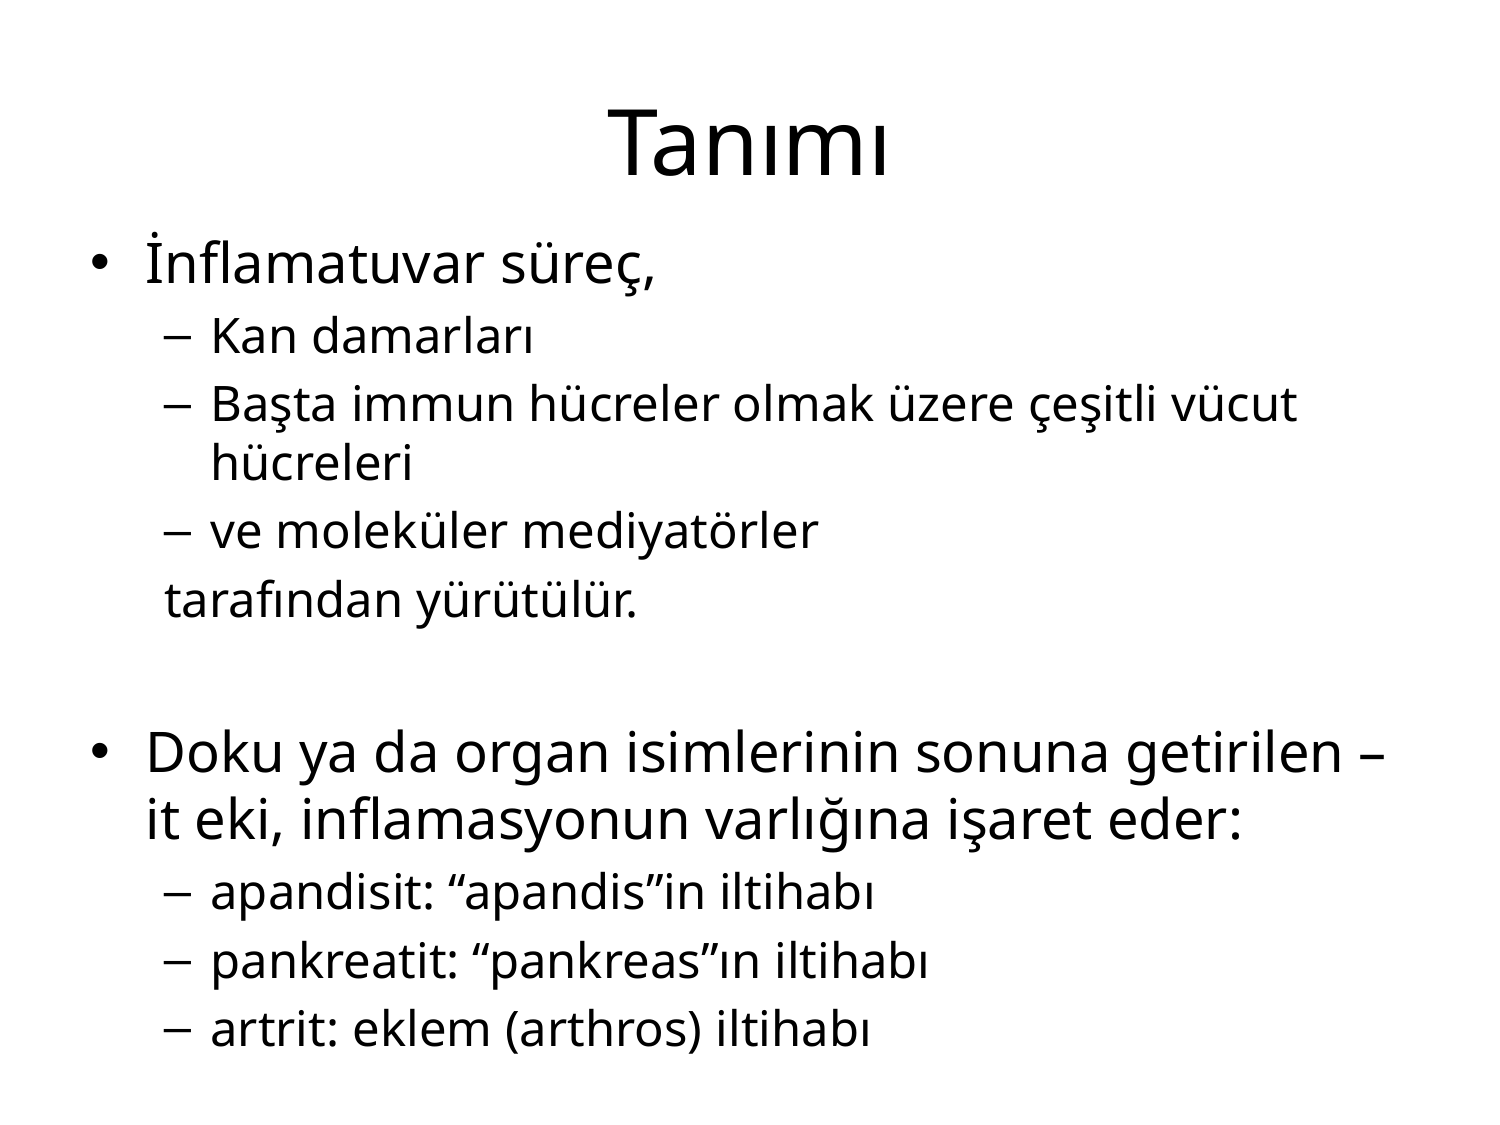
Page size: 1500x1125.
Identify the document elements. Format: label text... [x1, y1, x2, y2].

list İnflamatuvar süreç, Kan damarları Başta immun hücreler olmak üzere çeşitli vücut hücreleri ve moleküler mediyatörler tarafından yürütülür. Doku ya da organ isimlerinin sonuna getirilen –it eki, inflamasyonun varlığına işaret eder: apandisit: “apandis”in iltihabı pankreatit: “pankreas”ın iltihabı artrit: eklem (arthros) iltihabı [75, 233, 1425, 1071]
title Tanımı [75, 45, 1425, 233]
